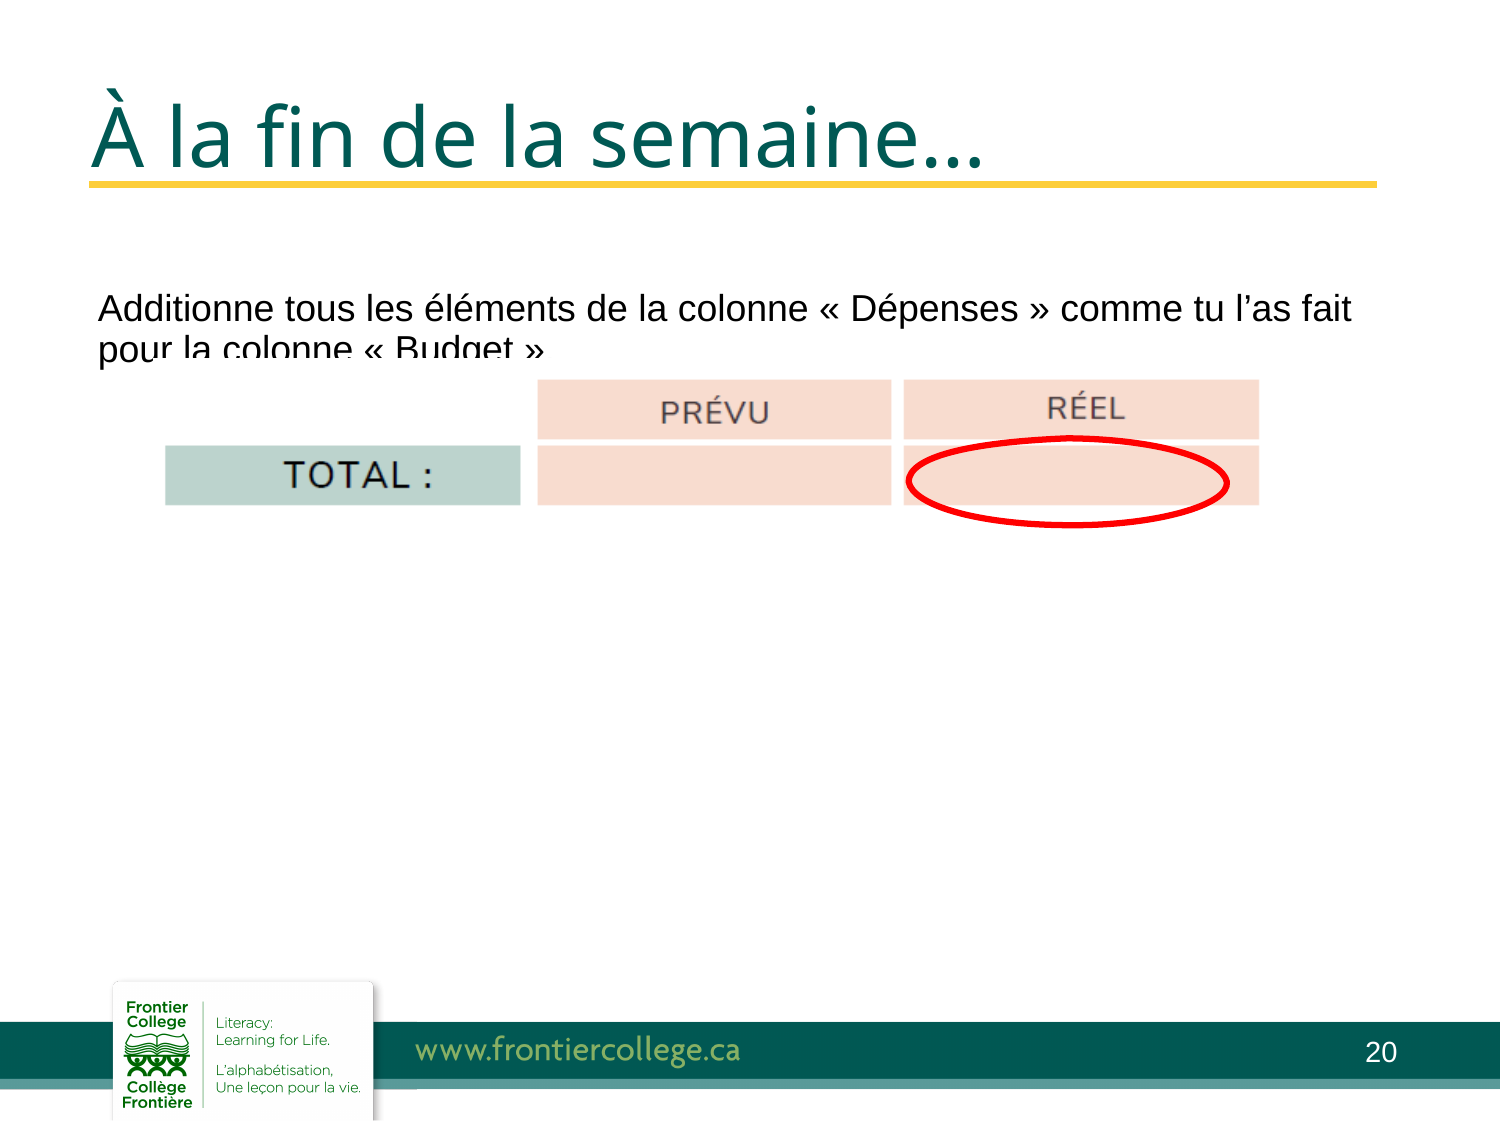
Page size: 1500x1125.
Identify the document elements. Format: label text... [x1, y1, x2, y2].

picture [153, 358, 1275, 519]
list Additionne tous les éléments de la colonne « Dépenses » comme tu l’as fait pour la colonne « Budget ». [82, 219, 1383, 906]
title À la fin de la semaine… [76, 87, 1377, 200]
picture [0, 973, 1500, 1121]
